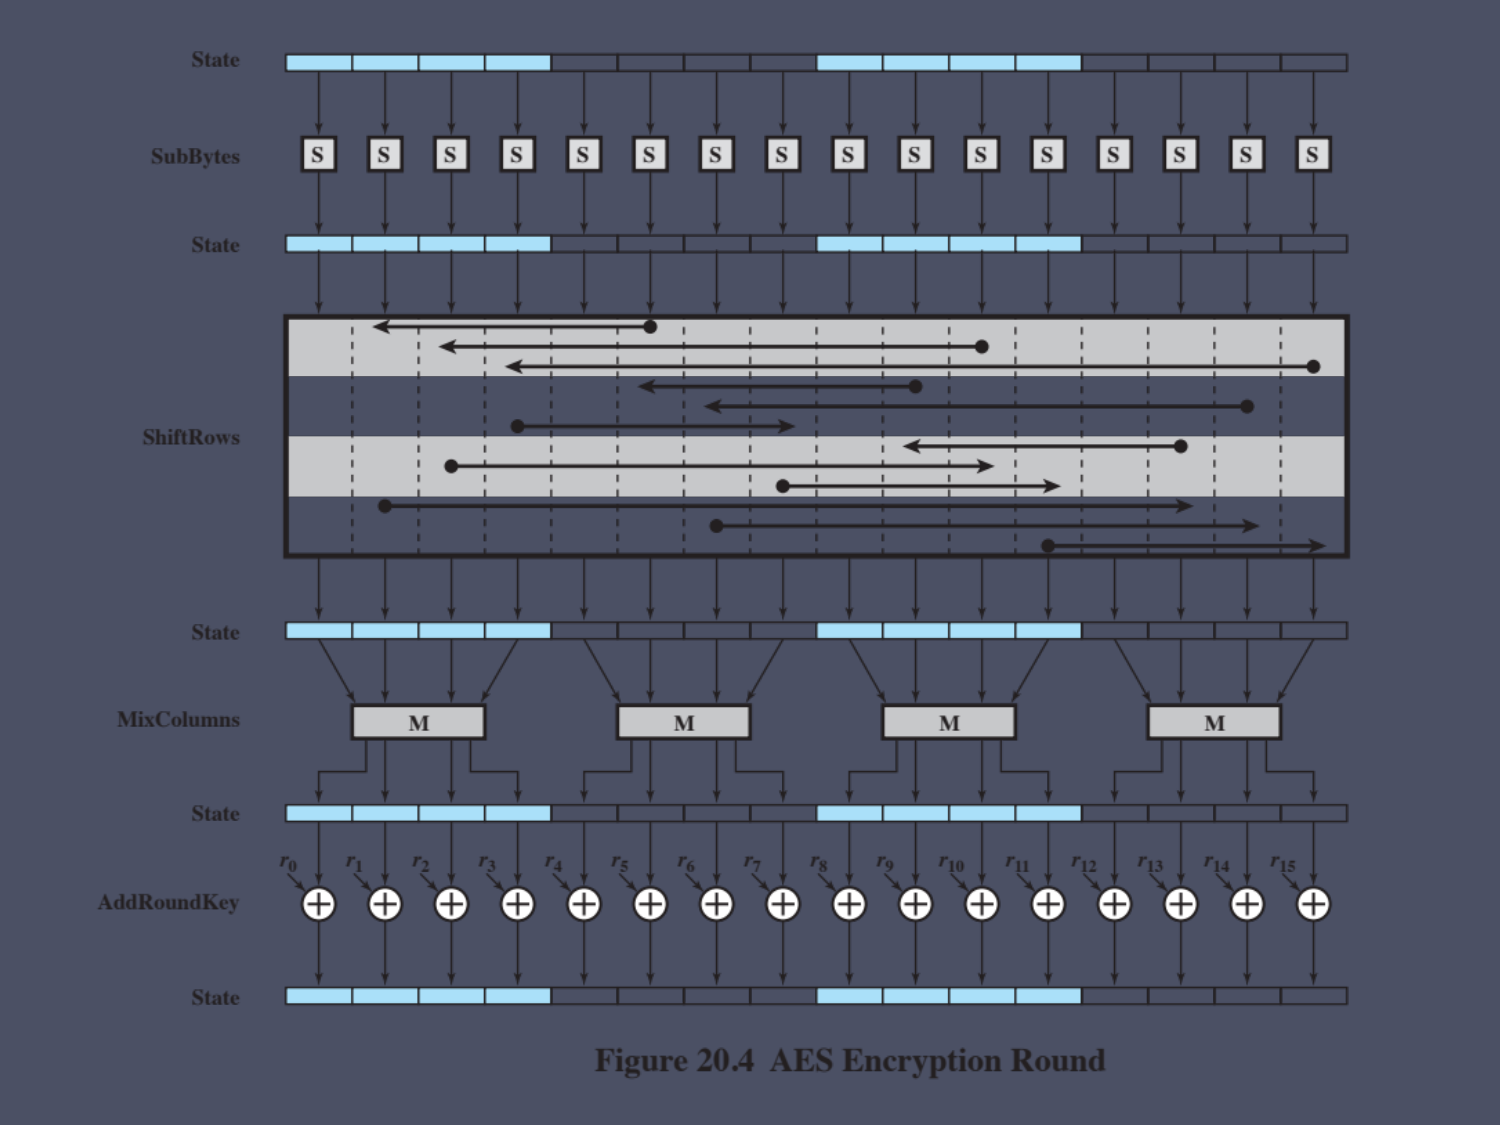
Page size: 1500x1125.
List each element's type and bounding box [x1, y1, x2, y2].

picture [55, 18, 1426, 1095]
